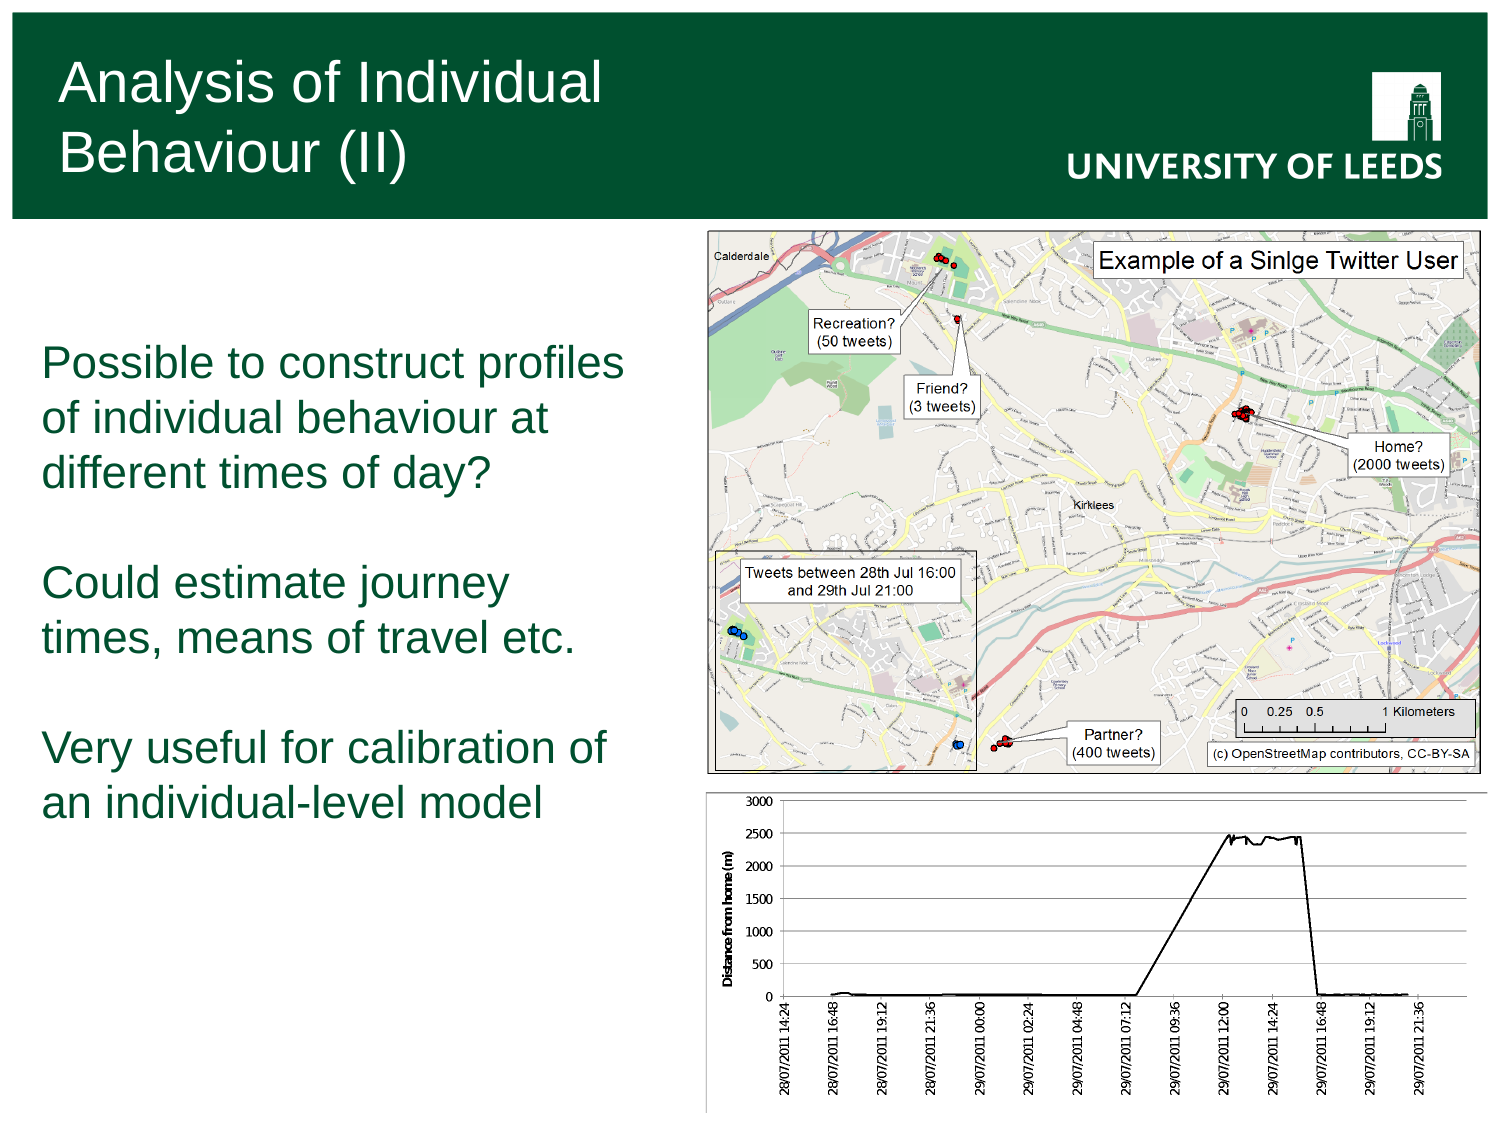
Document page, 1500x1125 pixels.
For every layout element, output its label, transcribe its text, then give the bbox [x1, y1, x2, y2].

text_box Possible to construct profiles of individual behaviour at different times of day? Could estimate journey times, means of travel etc. Very useful for calibration of an individual-level model [41, 273, 632, 883]
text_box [12, 12, 1488, 220]
text_box [690, 219, 1495, 789]
text_box [705, 792, 1488, 1113]
